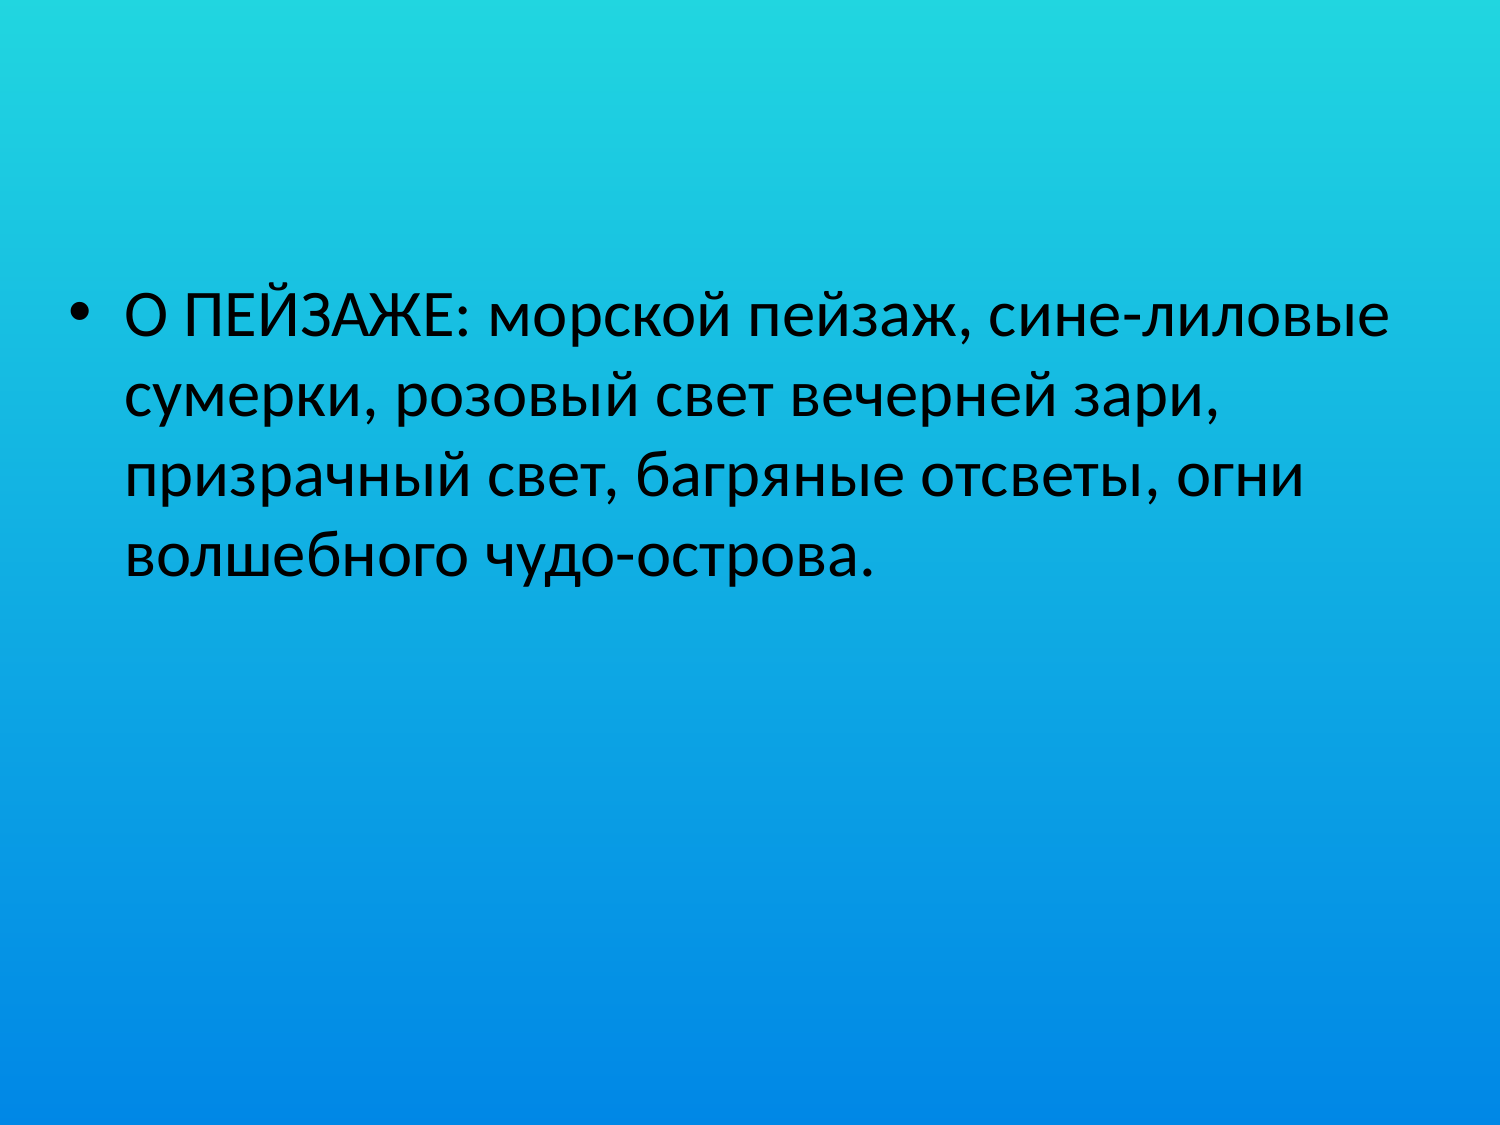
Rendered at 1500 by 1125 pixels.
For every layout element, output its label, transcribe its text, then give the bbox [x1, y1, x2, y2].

list О ПЕЙЗАЖЕ: морской пейзаж, сине-лиловые сумерки, розовый свет вечерней зари, призрачный свет, багряные отсветы, огни волшебного чудо-острова. [53, 262, 1425, 1005]
